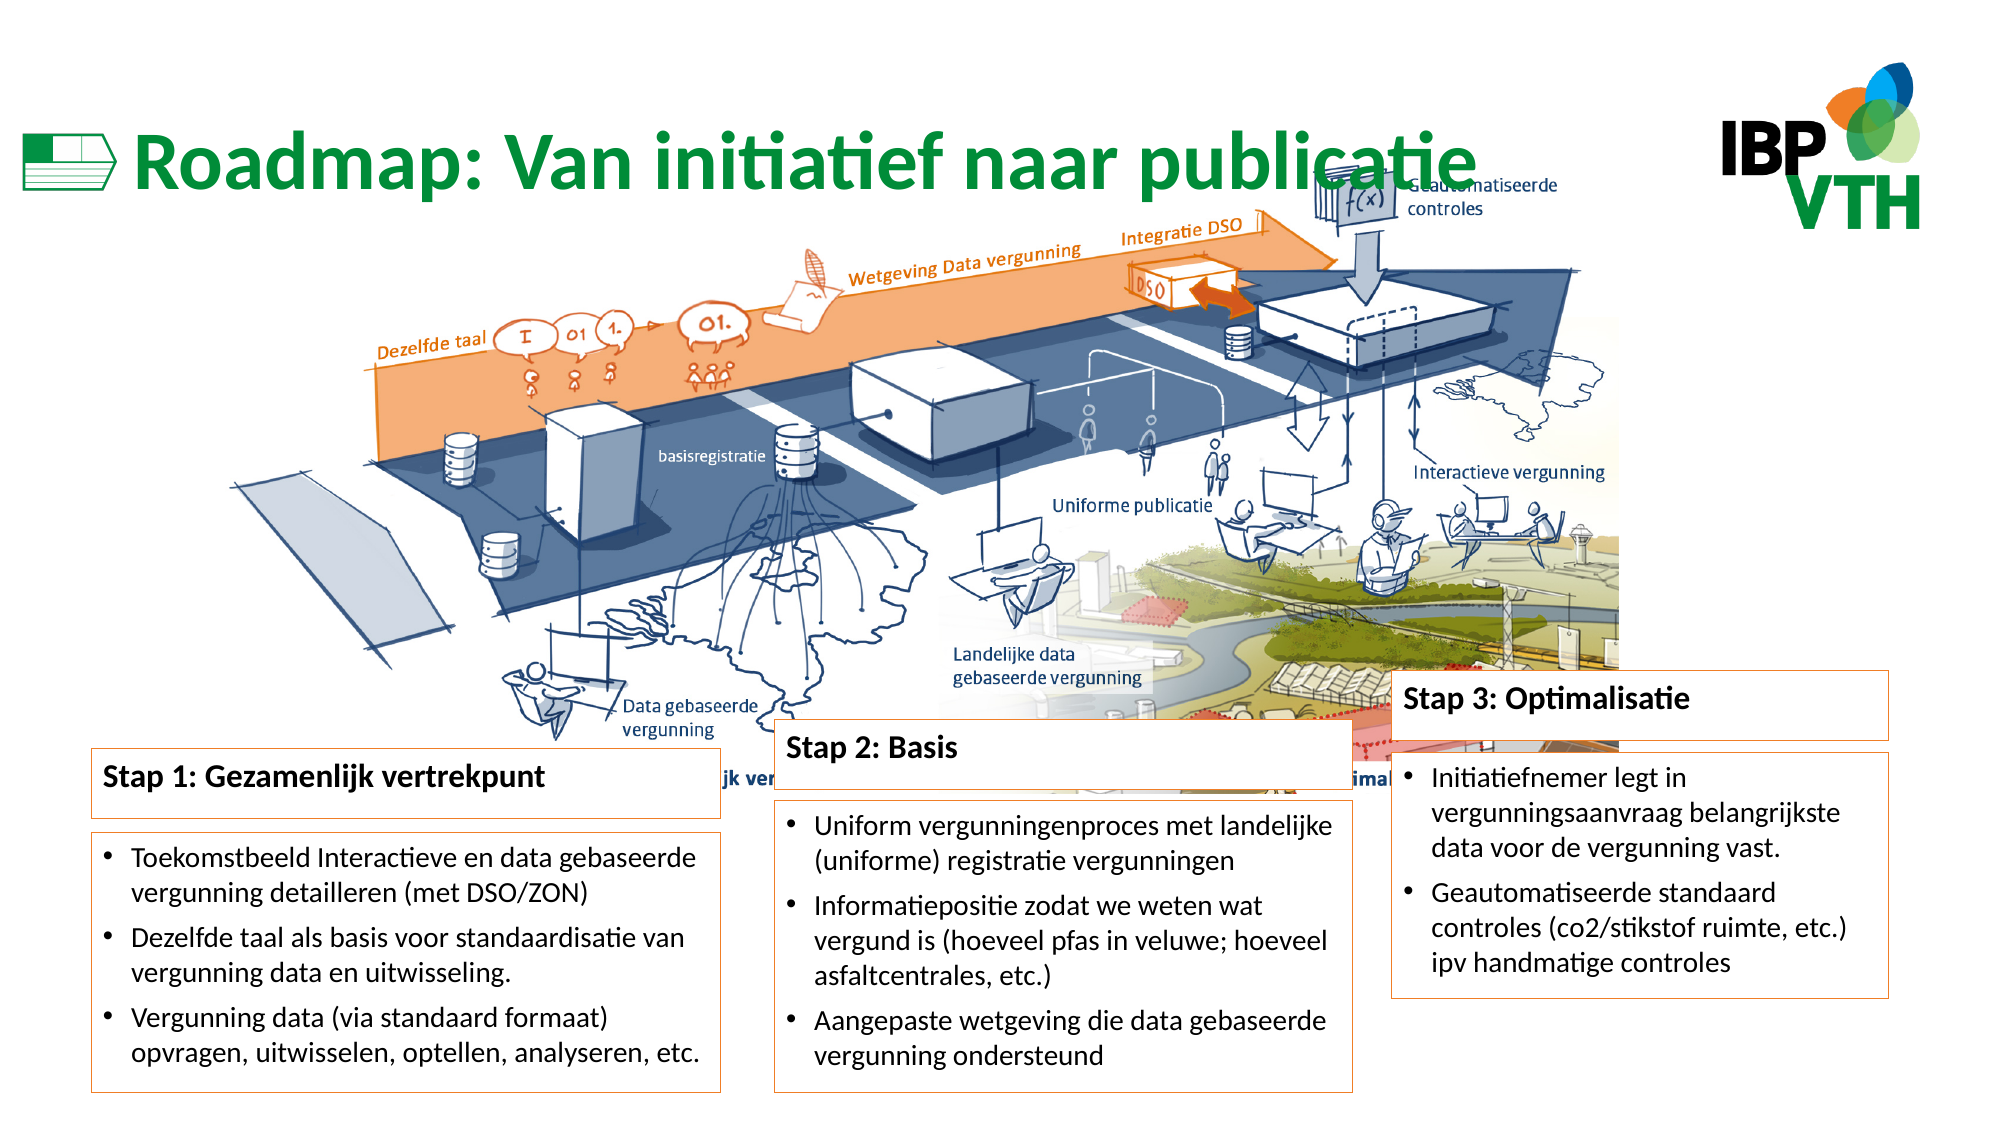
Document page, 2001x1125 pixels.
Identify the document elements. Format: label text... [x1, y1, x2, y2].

text_box Stap 1: Gezamenlijk vertrekpunt [91, 748, 721, 819]
text_box Stap 3: Optimalisatie [1619, 670, 1889, 741]
picture [1700, 37, 1926, 245]
text_box Toekomstbeeld Interactieve en data gebaseerde vergunning detailleren (met DSO/ZON) Dezelfde taal als basis voor standaardisatie van vergunning data en uitwisseling. Vergunning data (via standaard formaat) opvragen, uitwisselen, optellen, analyseren, etc. [91, 832, 721, 1093]
text_box Uniform vergunningenproces met landelijke (uniforme) registratie vergunningen Informatiepositie zodat we weten wat vergund is (hoeveel pfas in veluwe; hoeveel asfaltcentrales, etc.) Aangepaste wetgeving die data gebaseerde vergunning ondersteund [774, 800, 1353, 1093]
picture [225, 161, 1619, 794]
title Roadmap: Van initiatief naar publicatie [118, 59, 1684, 266]
picture [20, 131, 119, 193]
text_box Initiatiefnemer legt in vergunningsaanvraag belangrijkste data voor de vergunning vast. Geautomatiseerde standaard controles (co2/stikstof ruimte, etc.) ipv handmatige controles [1391, 752, 1889, 999]
